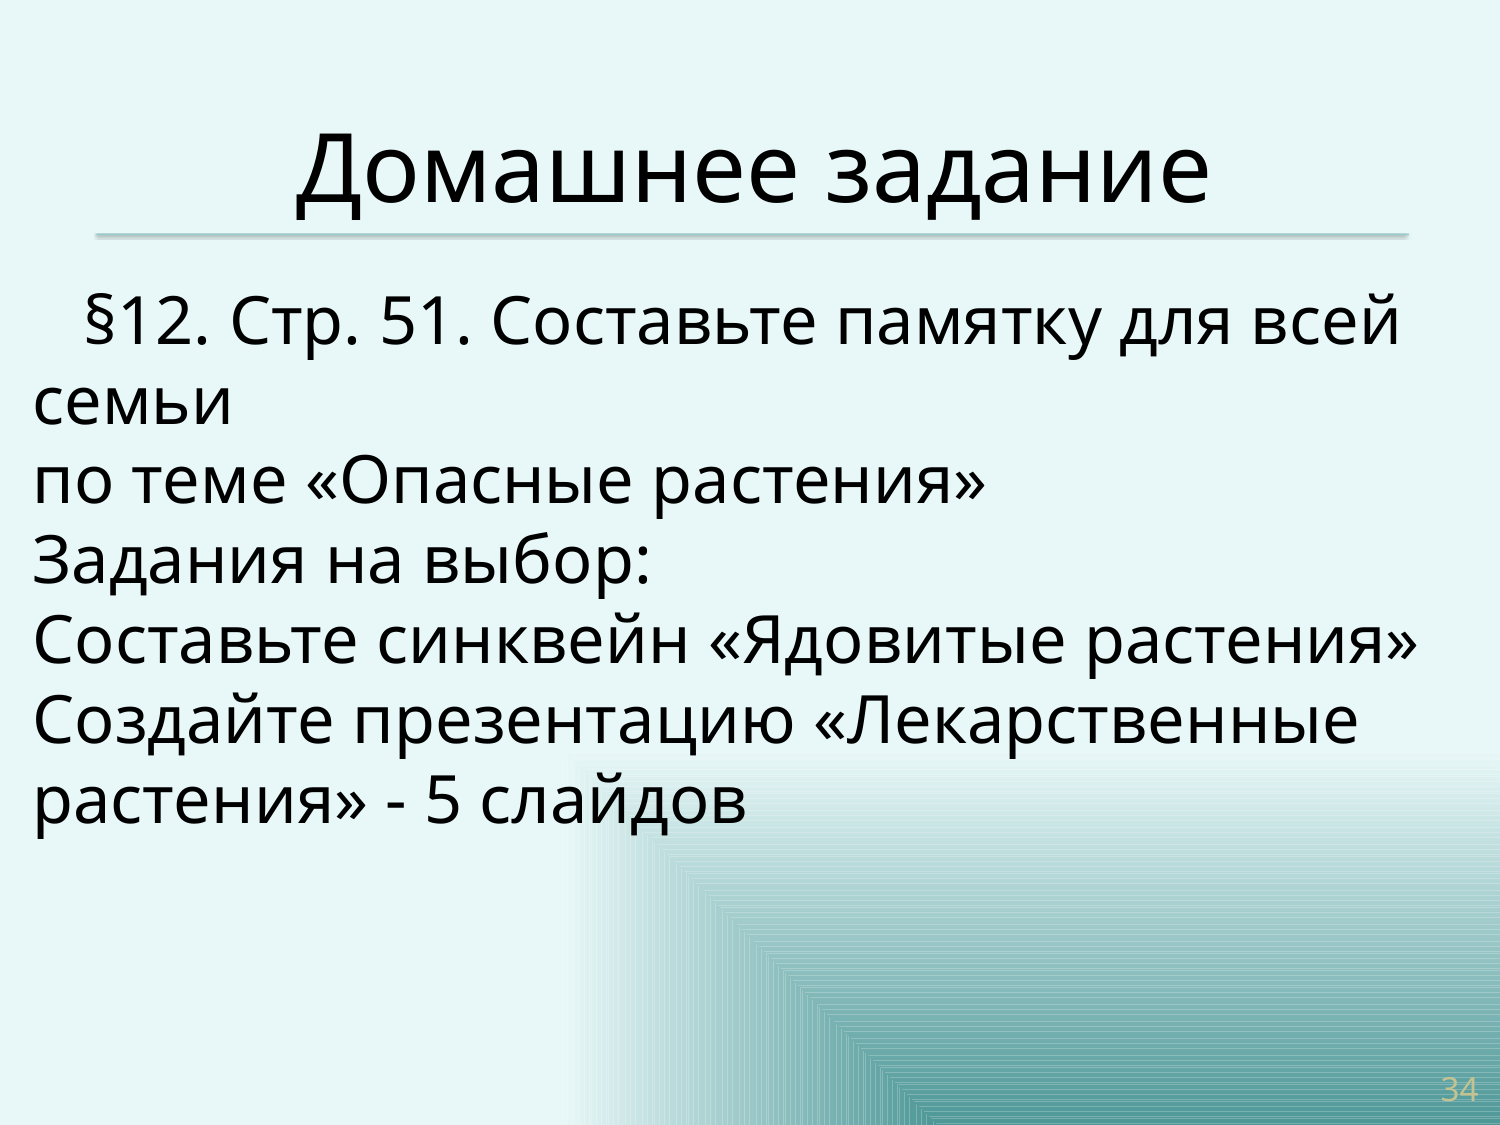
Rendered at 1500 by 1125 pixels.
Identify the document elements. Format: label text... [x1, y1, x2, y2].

slide_number 34 [1417, 1068, 1494, 1114]
list  §12. Стр. 51. Составьте памятку для всей семьи по теме «Опасные растения» Задания на выбор: Составьте синквейн «Ядовитые растения» Создайте презентацию «Лекарственные растения» - 5 слайдов [17, 270, 1483, 1013]
title Домашнее задание [75, 41, 1425, 230]
